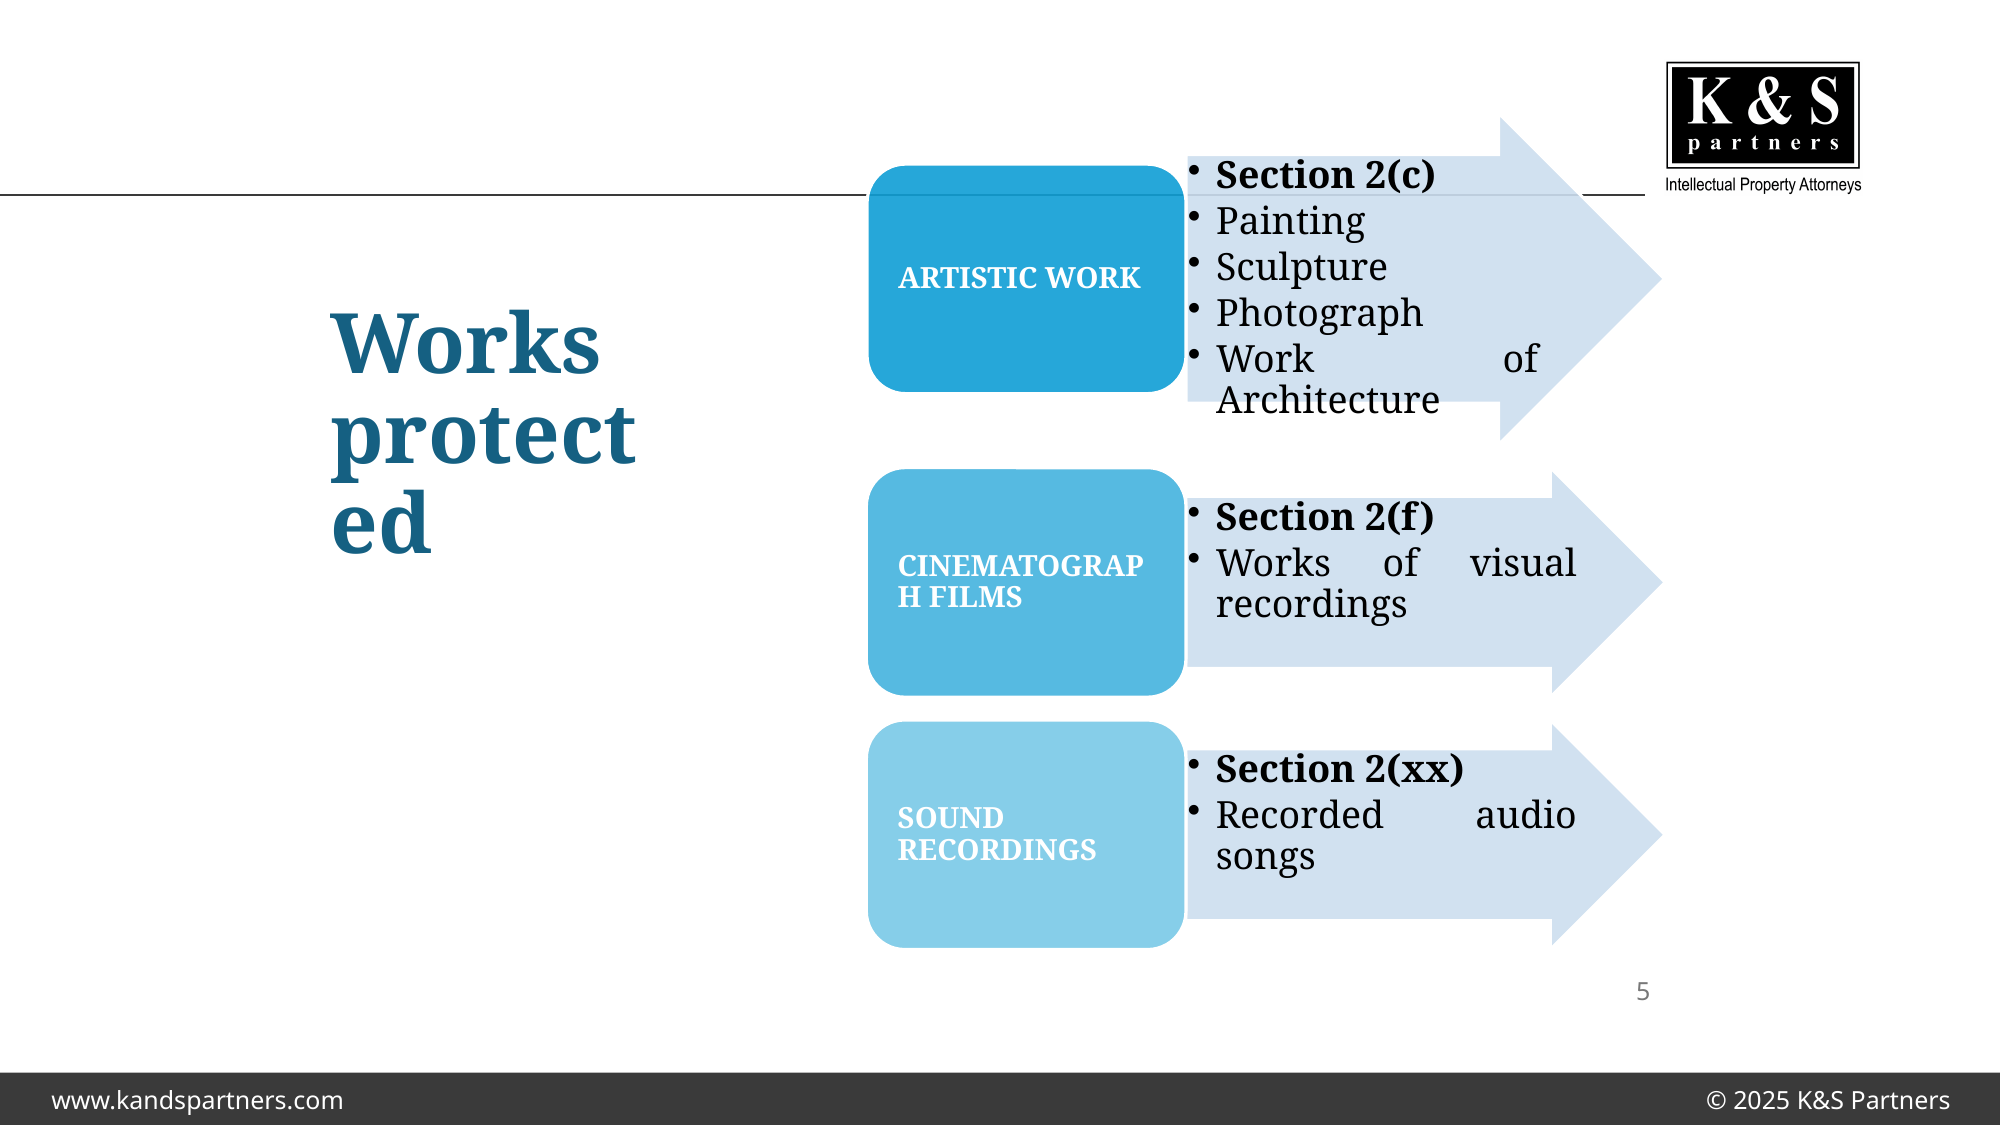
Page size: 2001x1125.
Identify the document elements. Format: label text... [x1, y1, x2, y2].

picture [1664, 59, 1863, 196]
slide_number 5 [1597, 962, 1666, 1023]
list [865, 111, 1666, 951]
title Works protected [315, 112, 692, 950]
